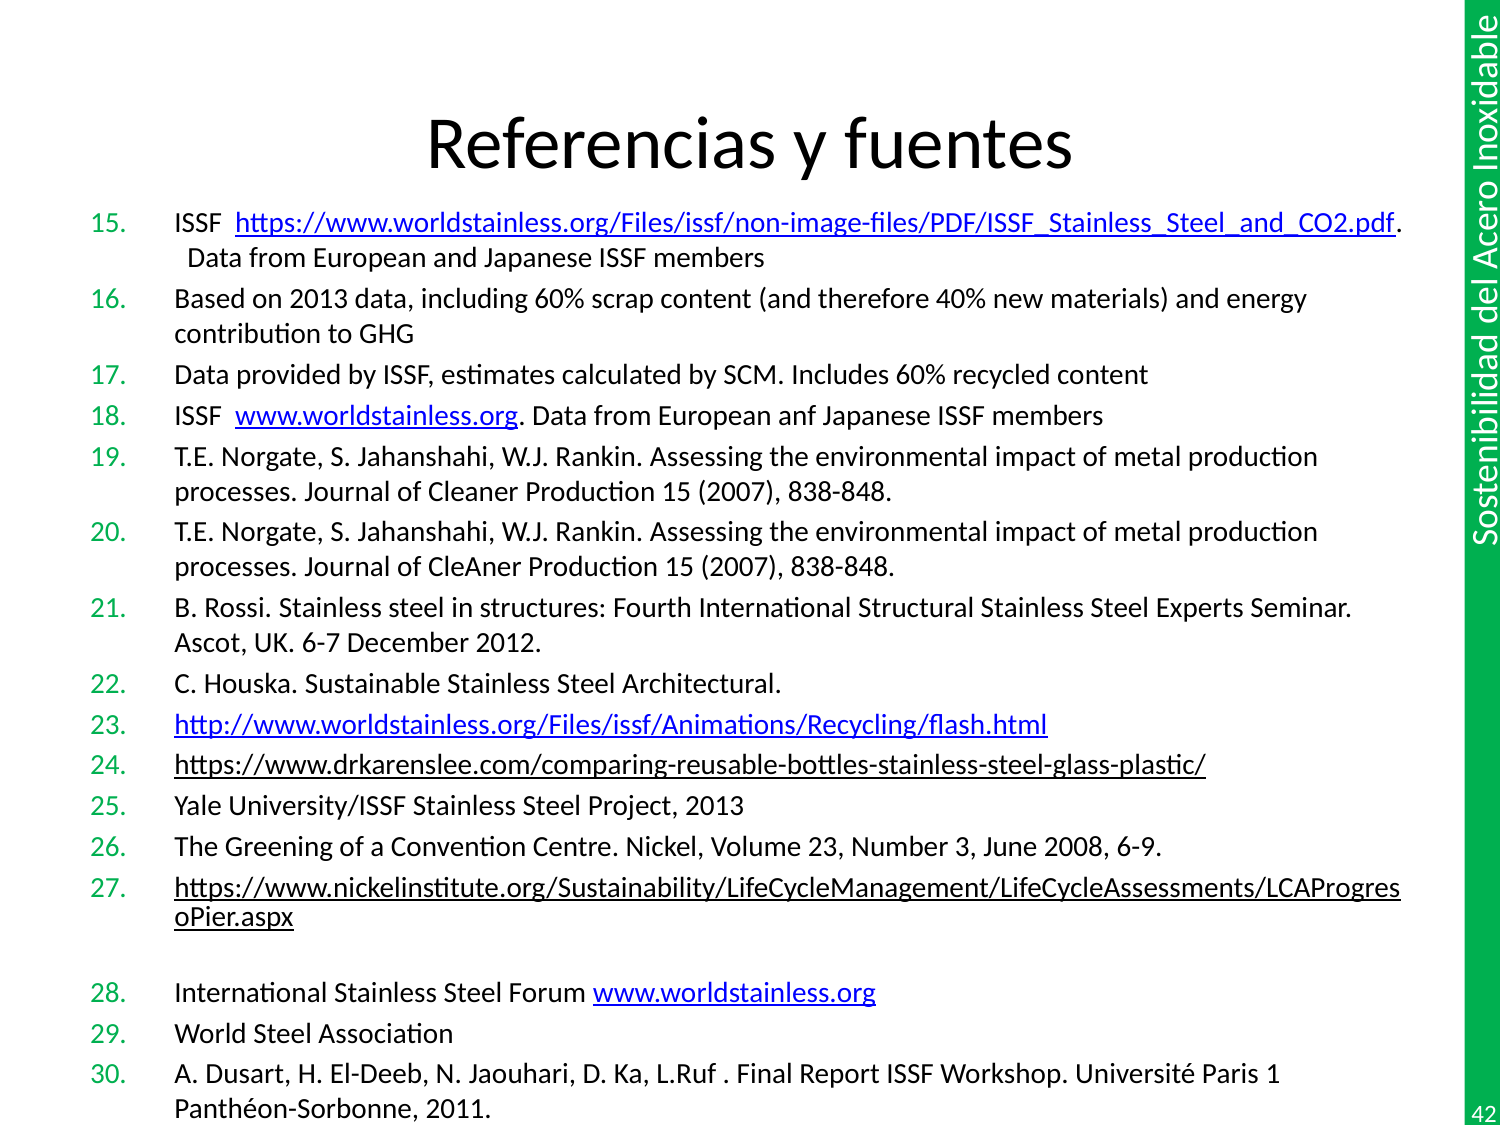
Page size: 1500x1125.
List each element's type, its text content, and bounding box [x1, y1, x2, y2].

title Referencias y fuentes [75, 45, 1425, 196]
slide_number 42 [1446, 1082, 1500, 1125]
list ISSF https://www.worldstainless.org/Files/issf/non-image-files/PDF/ISSF_Stainless_Steel_and_CO2.pdf. Data from European and Japanese ISSF members Based on 2013 data, including 60% scrap content (and therefore 40% new materials) and energy contribution to GHG Data provided by ISSF, estimates calculated by SCM. Includes 60% recycled content ISSF www.worldstainless.org. Data from European anf Japanese ISSF members T.E. Norgate, S. Jahanshahi, W.J. Rankin. Assessing the environmental impact of metal production processes. Journal of Cleaner Production 15 (2007), 838-848. T.E. Norgate, S. Jahanshahi, W.J. Rankin. Assessing the environmental impact of metal production processes. Journal of CleAner Production 15 (2007), 838-848. B. Rossi. Stainless steel in structures: Fourth International Structural Stainless Steel Experts Seminar. Ascot, UK. 6-7 December 2012. C. Houska. Sustainable Stainless Steel Architectural. http://www.worldstainless.org/Files/issf/Animations/Recycling/flash.html https://www.drkarenslee.com/comparing-reusable-bottles-stainless-steel-glass-plastic/ Yale University/ISSF Stainless Steel Project, 2013 The Greening of a Convention Centre. Nickel, Volume 23, Number 3, June 2008, 6-9. https://www.nickelinstitute.org/Sustainability/LifeCycleManagement/LifeCycleAssessments/LCAProgresoPier.aspx International Stainless Steel Forum www.worldstainless.org World Steel Association A. Dusart, H. El-Deeb, N. Jaouhari, D. Ka, L.Ruf . Final Report ISSF Workshop. Université Paris 1 Panthéon-Sorbonne, 2011. [75, 196, 1425, 993]
